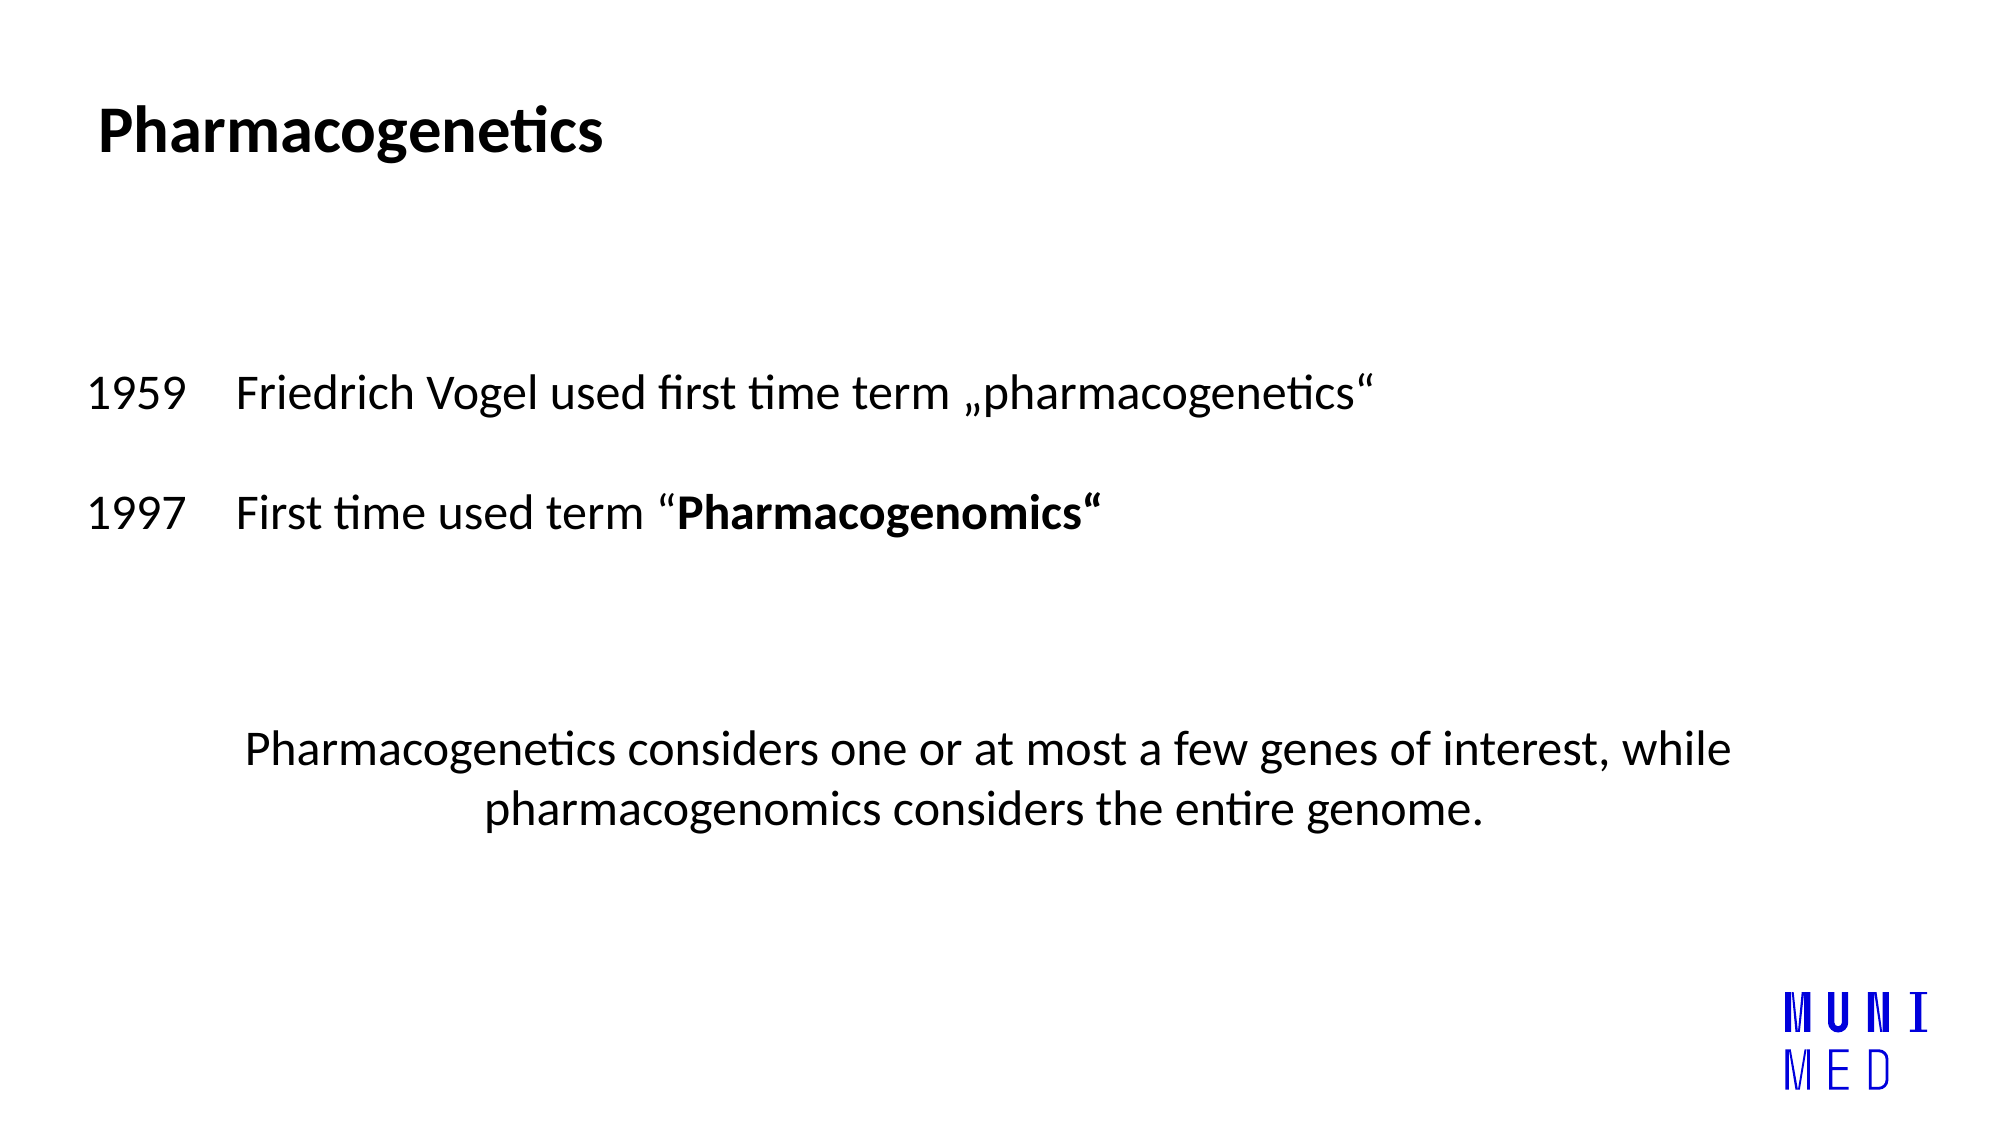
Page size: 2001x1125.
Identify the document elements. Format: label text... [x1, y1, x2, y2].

text_box Pharmacogenetics [68, 78, 849, 173]
text_box 1959 Friedrich Vogel used first time term „pharmacogenetics“ 1997 First time used term “Pharmacogenomics“ [71, 351, 1392, 547]
text_box Pharmacogenetics considers one or at most a few genes of interest, while pharmacogenomics considers the entire genome. [64, 707, 1913, 843]
